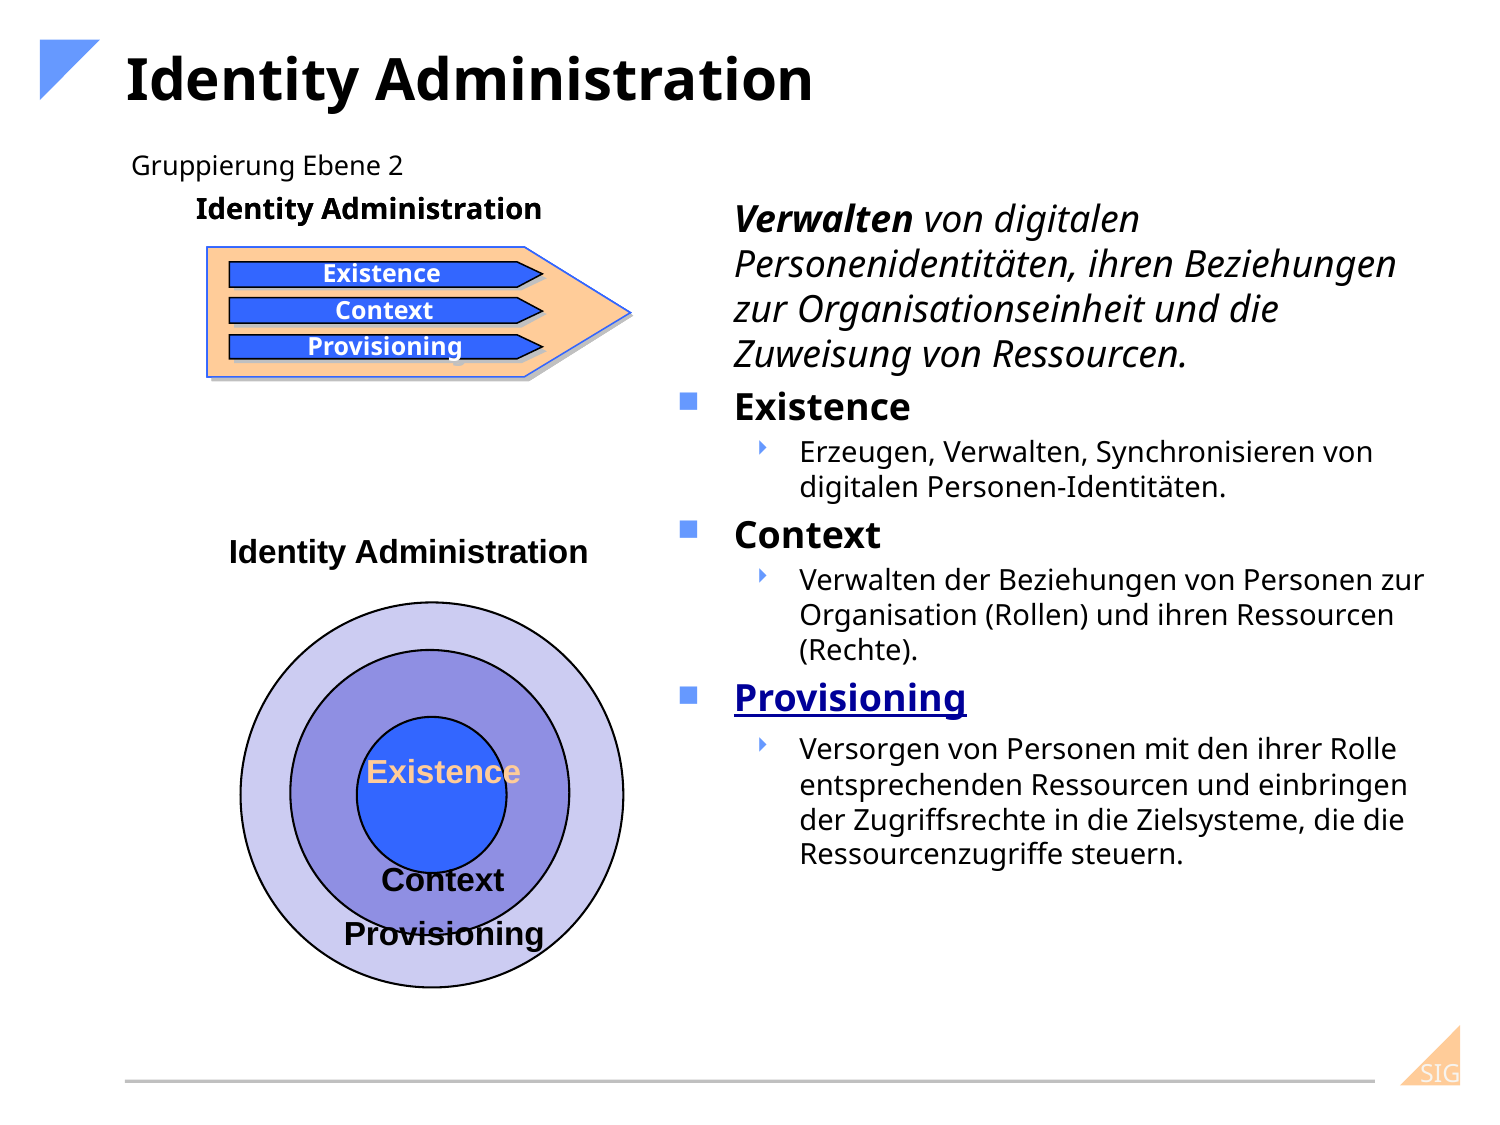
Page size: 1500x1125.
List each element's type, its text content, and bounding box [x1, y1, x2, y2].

list Verwalten von digitalen Personenidentitäten, ihren Beziehungen zur Organisationseinheit und die Zuweisung von Ressourcen. Existence Erzeugen, Verwalten, Synchronisieren von digitalen Personen-Identitäten. Context Verwalten der Beziehungen von Personen zur Organisation (Rollen) und ihren Ressourcen (Rechte). Provisioning Versorgen von Personen mit den ihrer Rolle entsprechenden Ressourcen und einbringen der Zugriffsrechte in die Zielsysteme, die die Ressourcenzugriffe steuern. [662, 187, 1450, 988]
title Identity Administration [111, 45, 1375, 109]
text_box Gruppierung Ebene 2 [116, 141, 419, 189]
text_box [206, 187, 634, 382]
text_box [212, 522, 624, 988]
